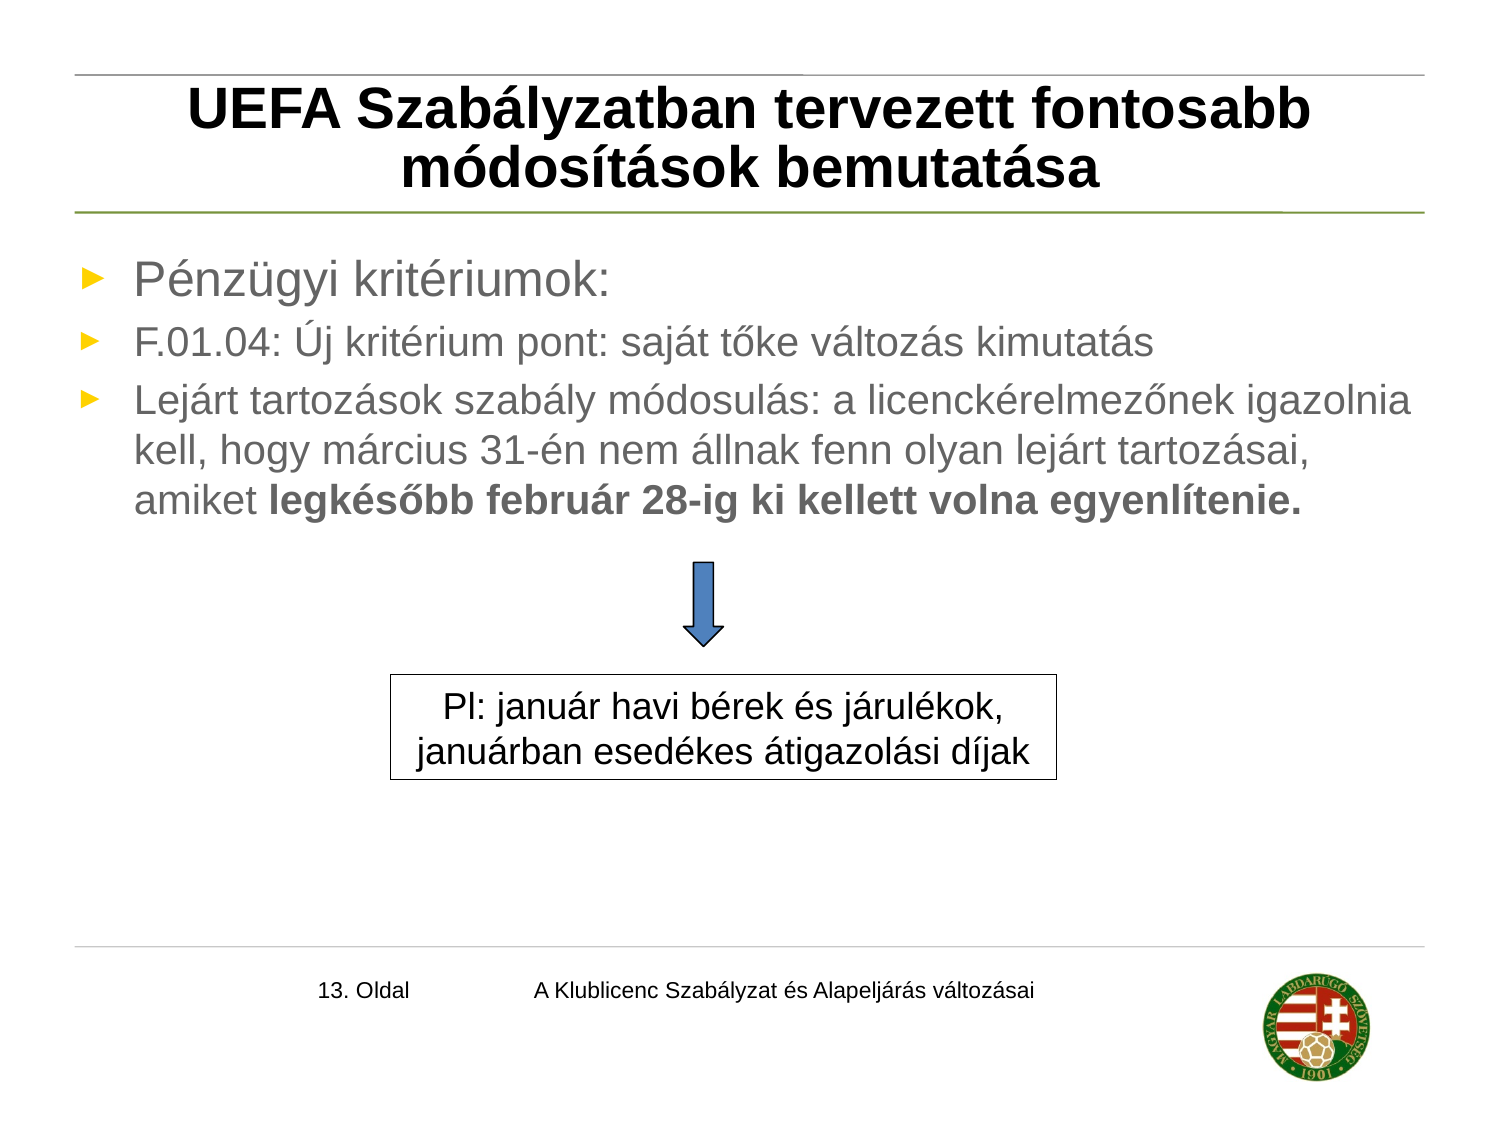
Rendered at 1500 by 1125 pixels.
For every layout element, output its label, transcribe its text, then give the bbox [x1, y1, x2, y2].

text_box Pl: január havi bérek és járulékok, januárban esedékes átigazolási díjak [390, 674, 1057, 780]
title UEFA Szabályzatban tervezett fontosabb módosítások bemutatása [74, 74, 1426, 217]
text_box [683, 562, 724, 647]
picture [1262, 972, 1372, 1082]
list Pénzügyi kritériumok: F.01.04: Új kritérium pont: saját tőke változás kimutatás Lejárt tartozások szabály módosulás: a licenckérelmezőnek igazolnia kell, hogy március 31-én nem állnak fenn olyan lejárt tartozásai, amiket legkésőbb február 28-ig ki kellett volna egyenlítenie. [74, 245, 1427, 938]
